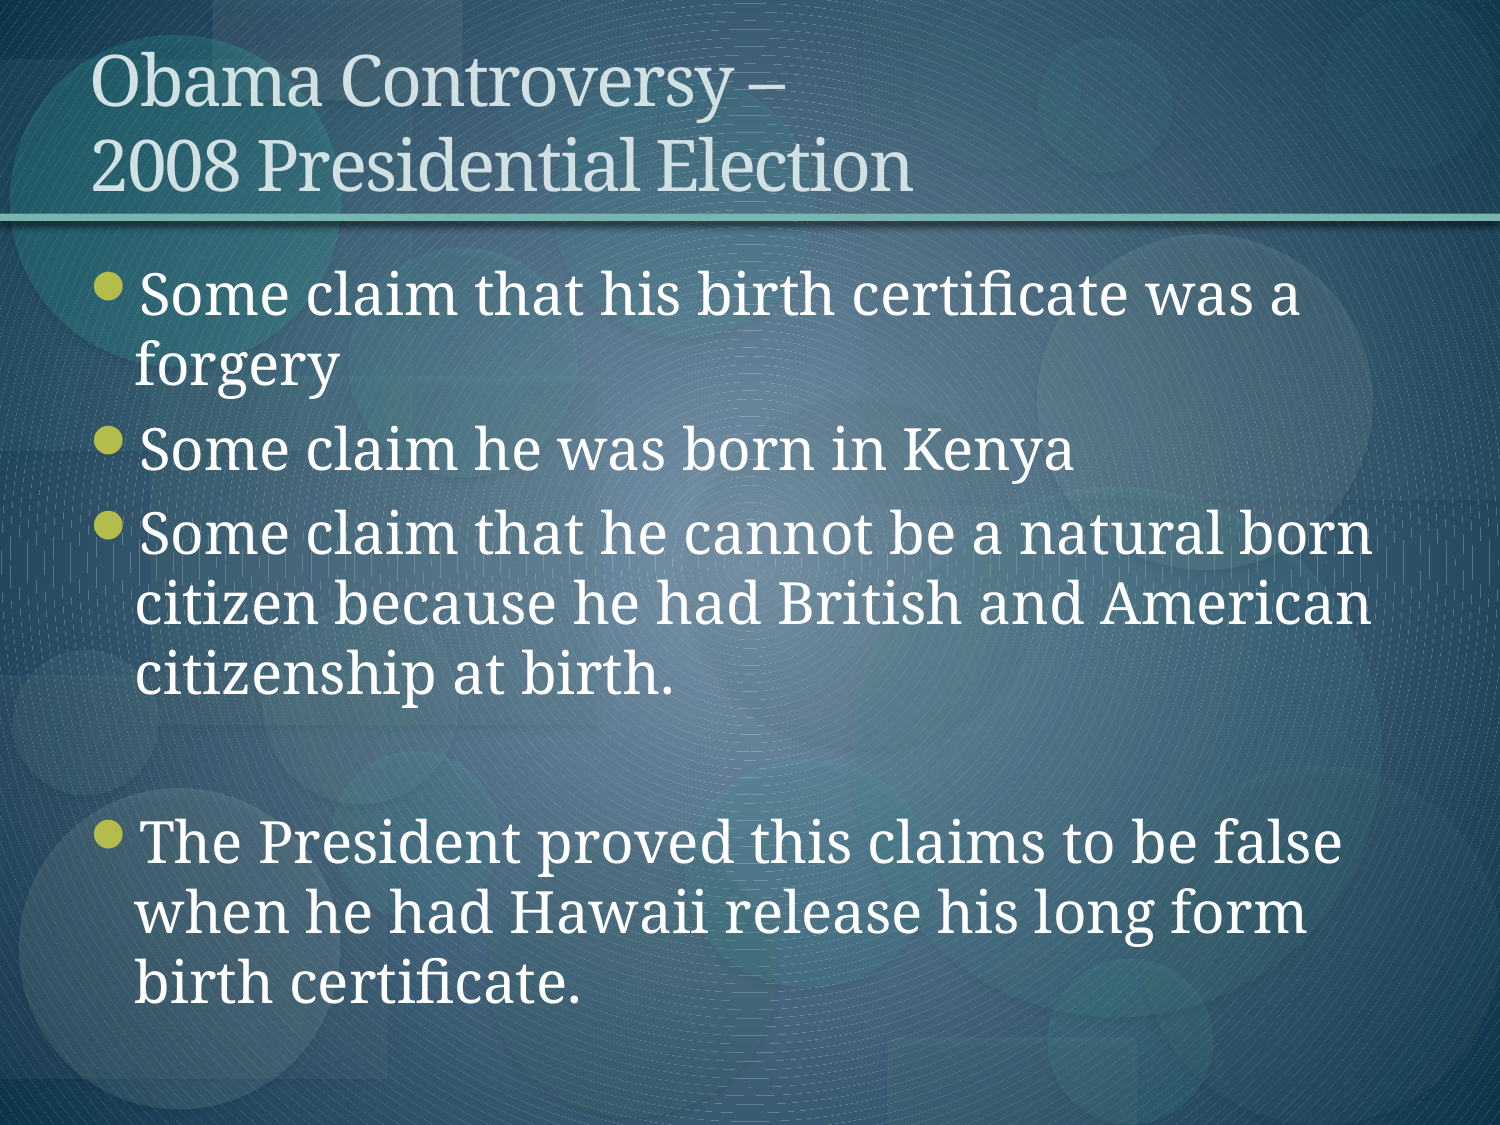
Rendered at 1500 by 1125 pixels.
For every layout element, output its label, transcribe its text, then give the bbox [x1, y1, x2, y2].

title Obama Controversy – 2008 Presidential Election [75, 26, 1425, 214]
list Some claim that his birth certificate was a forgery Some claim he was born in Kenya Some claim that he cannot be a natural born citizen because he had British and American citizenship at birth. The President proved this claims to be false when he had Hawaii release his long form birth certificate. [75, 249, 1425, 1000]
